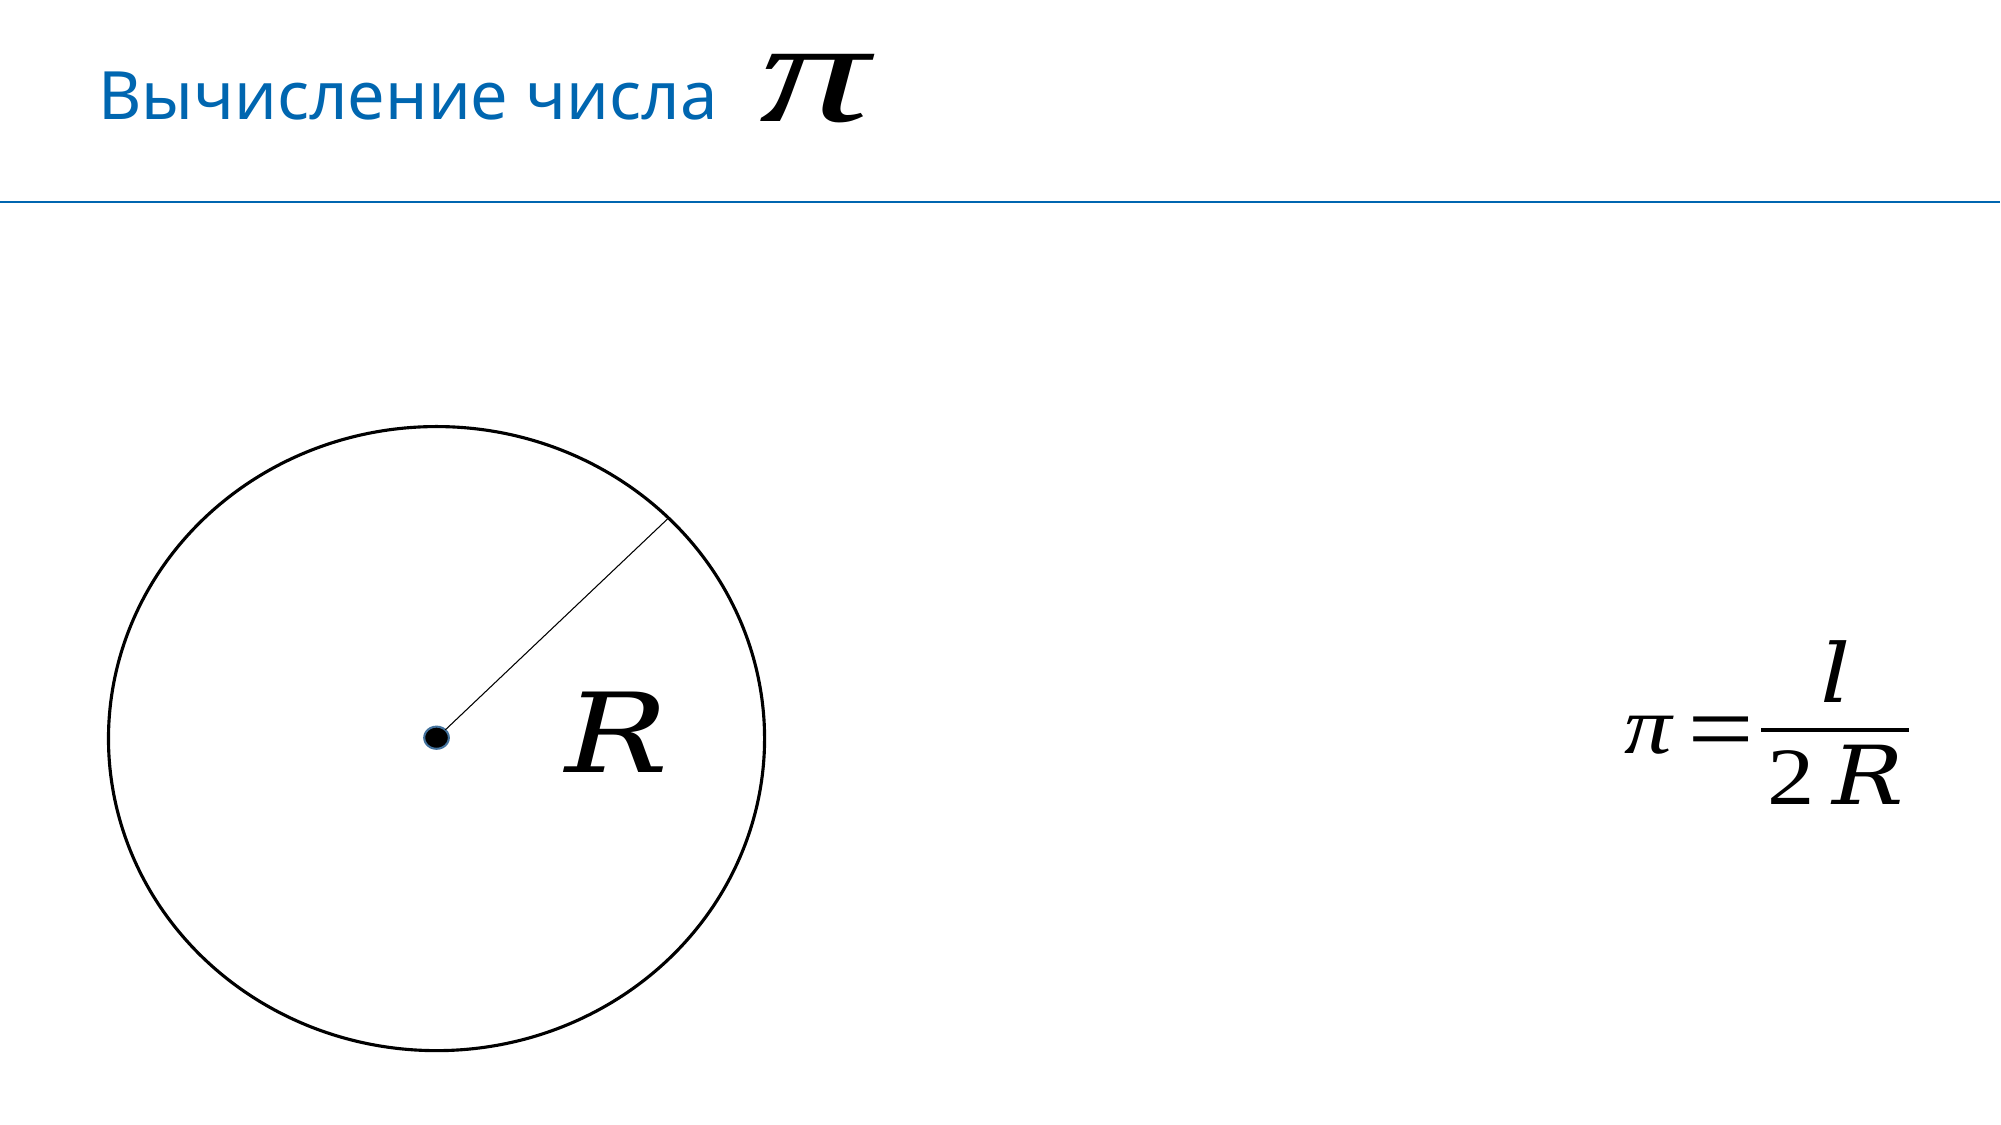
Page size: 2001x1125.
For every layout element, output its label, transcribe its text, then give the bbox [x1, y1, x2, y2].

text_box Вычисление числа [83, 45, 1270, 141]
text_box [423, 725, 450, 750]
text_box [445, 517, 669, 730]
text_box [107, 425, 766, 1052]
